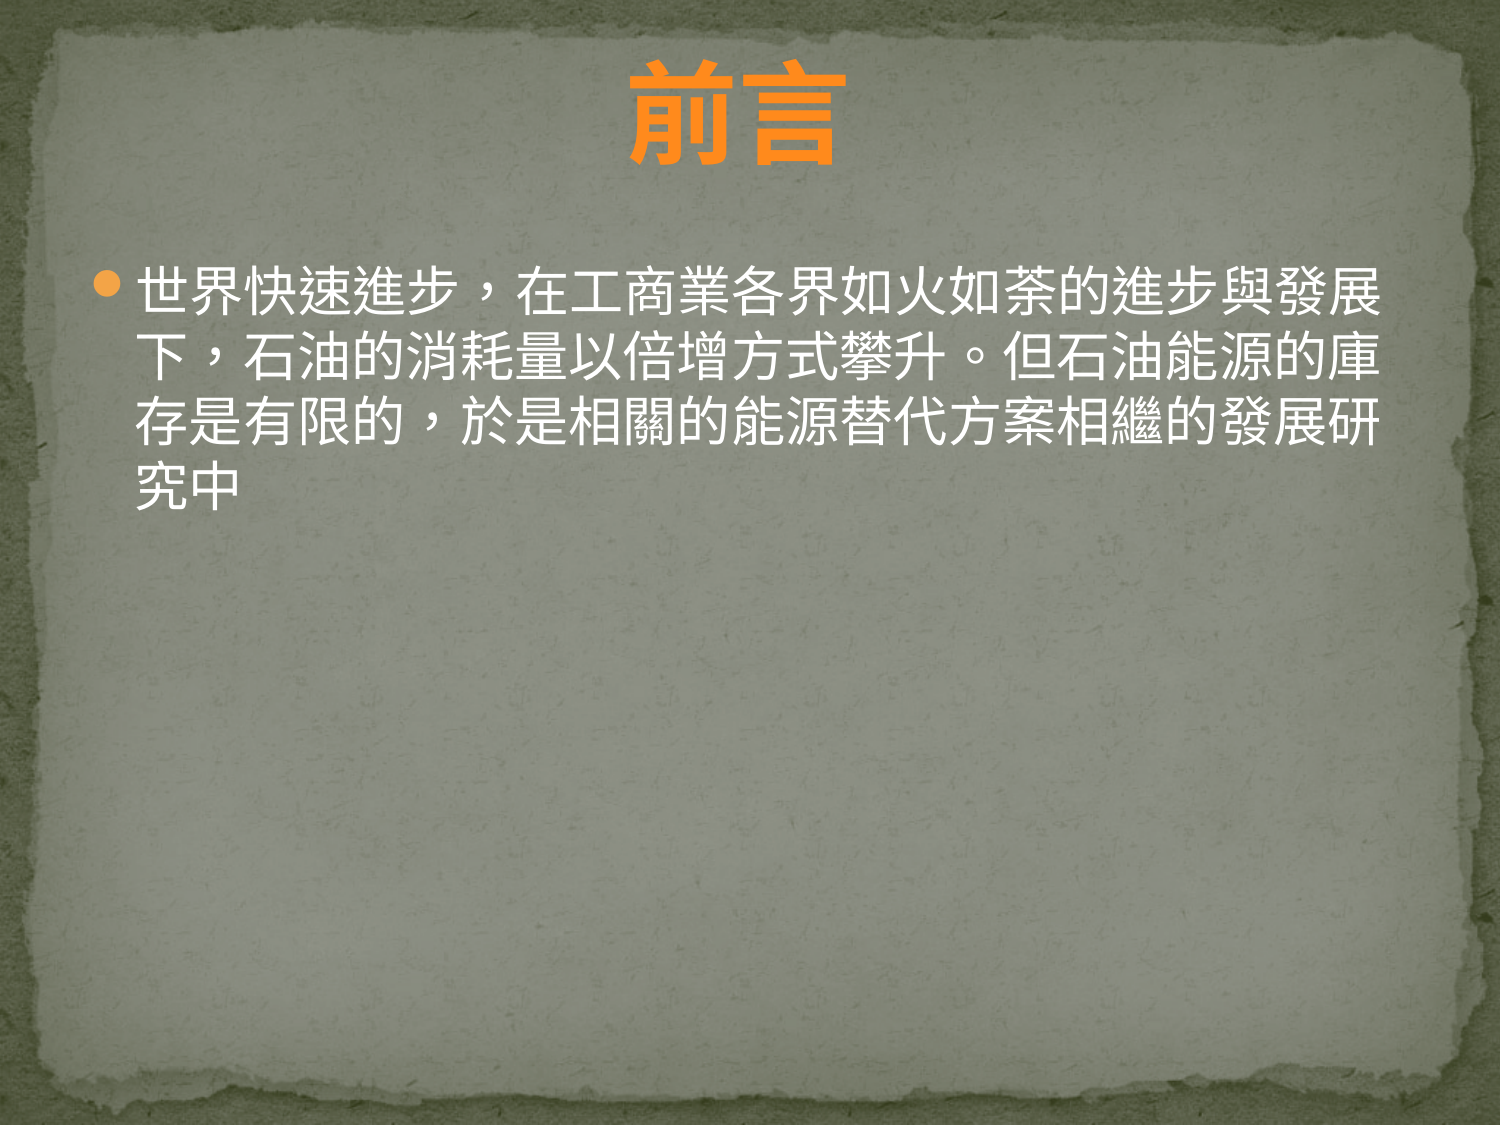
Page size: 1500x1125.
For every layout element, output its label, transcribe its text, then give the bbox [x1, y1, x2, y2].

text_box 前言 [610, 35, 866, 186]
list 世界快速進步，在工商業各界如火如荼的進步與發展下，石油的消耗量以倍增方式攀升。但石油能源的庫存是有限的，於是相關的能源替代方案相繼的發展研究中 [75, 249, 1425, 1000]
